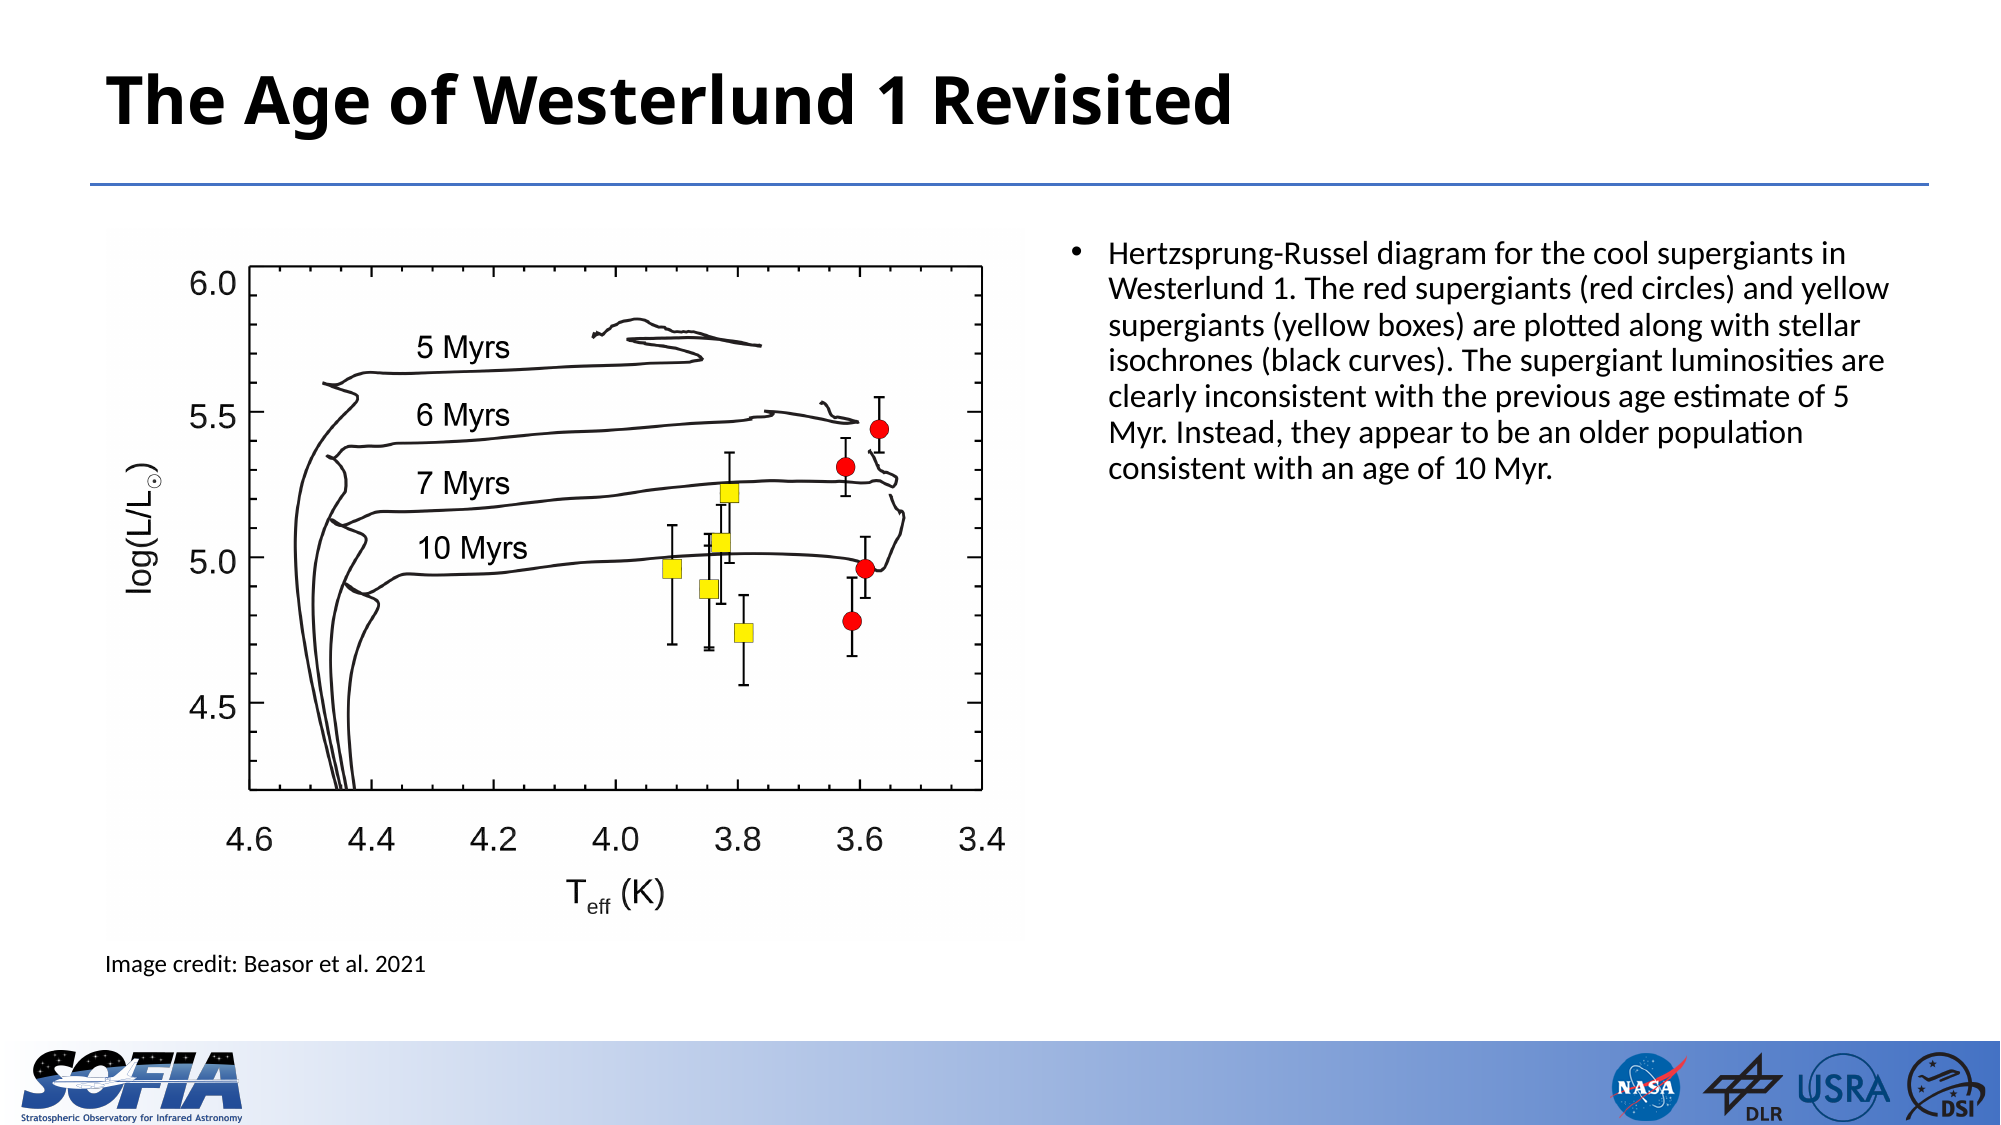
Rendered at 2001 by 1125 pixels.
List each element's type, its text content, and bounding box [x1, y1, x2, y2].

picture [1905, 1052, 1986, 1121]
text_box Image credit: Beasor et al. 2021 [90, 940, 497, 986]
picture [1610, 1053, 1687, 1121]
text_box The Age of Westerlund 1 Revisited [90, 186, 1929, 191]
picture [0, 1050, 269, 1125]
picture [106, 228, 1025, 941]
text_box The Age of Westerlund 1 Revisited [90, 59, 1929, 183]
text_box Hertzsprung-Russel diagram for the cool supergiants in Westerlund 1. The red supergiants (red circles) and yellow supergiants (yellow boxes) are plotted along with stellar isochrones (black curves). The supergiant luminosities are clearly inconsistent with the previous age estimate of 5 Myr. Instead, they appear to be an older population consistent with an age of 10 Myr. [1056, 228, 1910, 763]
text_box [0, 1041, 2000, 1125]
picture [1798, 1053, 1891, 1122]
picture [1702, 1052, 1784, 1121]
